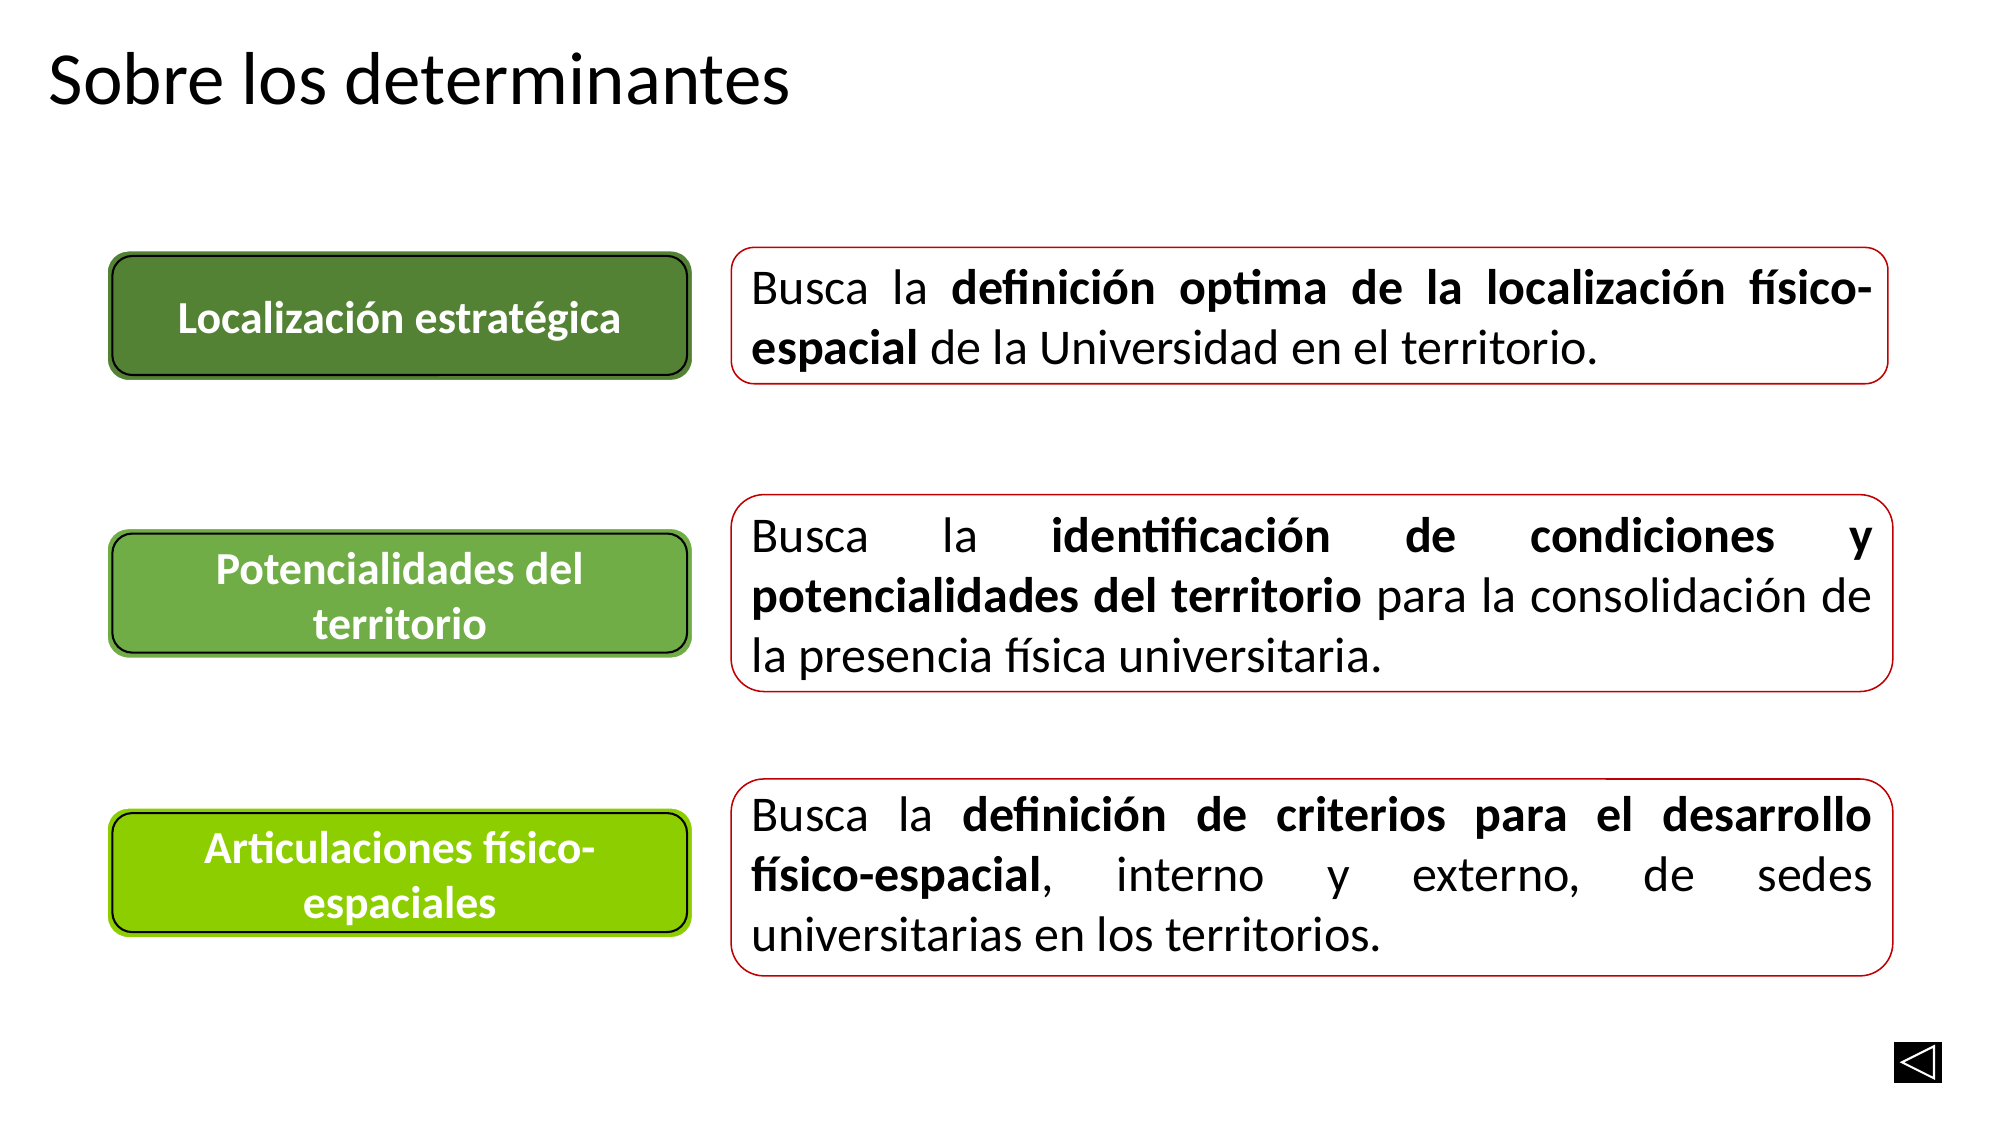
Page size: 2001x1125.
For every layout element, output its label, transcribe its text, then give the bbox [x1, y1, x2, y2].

text_box Localización estratégica [105, 249, 694, 382]
text_box [730, 493, 1894, 693]
text_box Potencialidades del territorio [105, 527, 694, 660]
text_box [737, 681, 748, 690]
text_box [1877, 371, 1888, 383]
text_box [730, 777, 1894, 977]
text_box [1892, 1040, 1944, 1085]
text_box [111, 254, 689, 377]
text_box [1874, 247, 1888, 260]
text_box [111, 812, 689, 934]
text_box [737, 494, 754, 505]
text_box Articulaciones físico-espaciales [105, 806, 694, 940]
text_box [111, 532, 689, 654]
text_box Busca la definición de criterios para el desarrollo físico-espacial, interno y externo, de sedes universitarias en los territorios. [737, 774, 1888, 791]
text_box [730, 246, 1889, 385]
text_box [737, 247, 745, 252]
text_box Sobre los determinantes [0, 28, 2000, 115]
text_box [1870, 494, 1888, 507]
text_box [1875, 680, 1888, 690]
